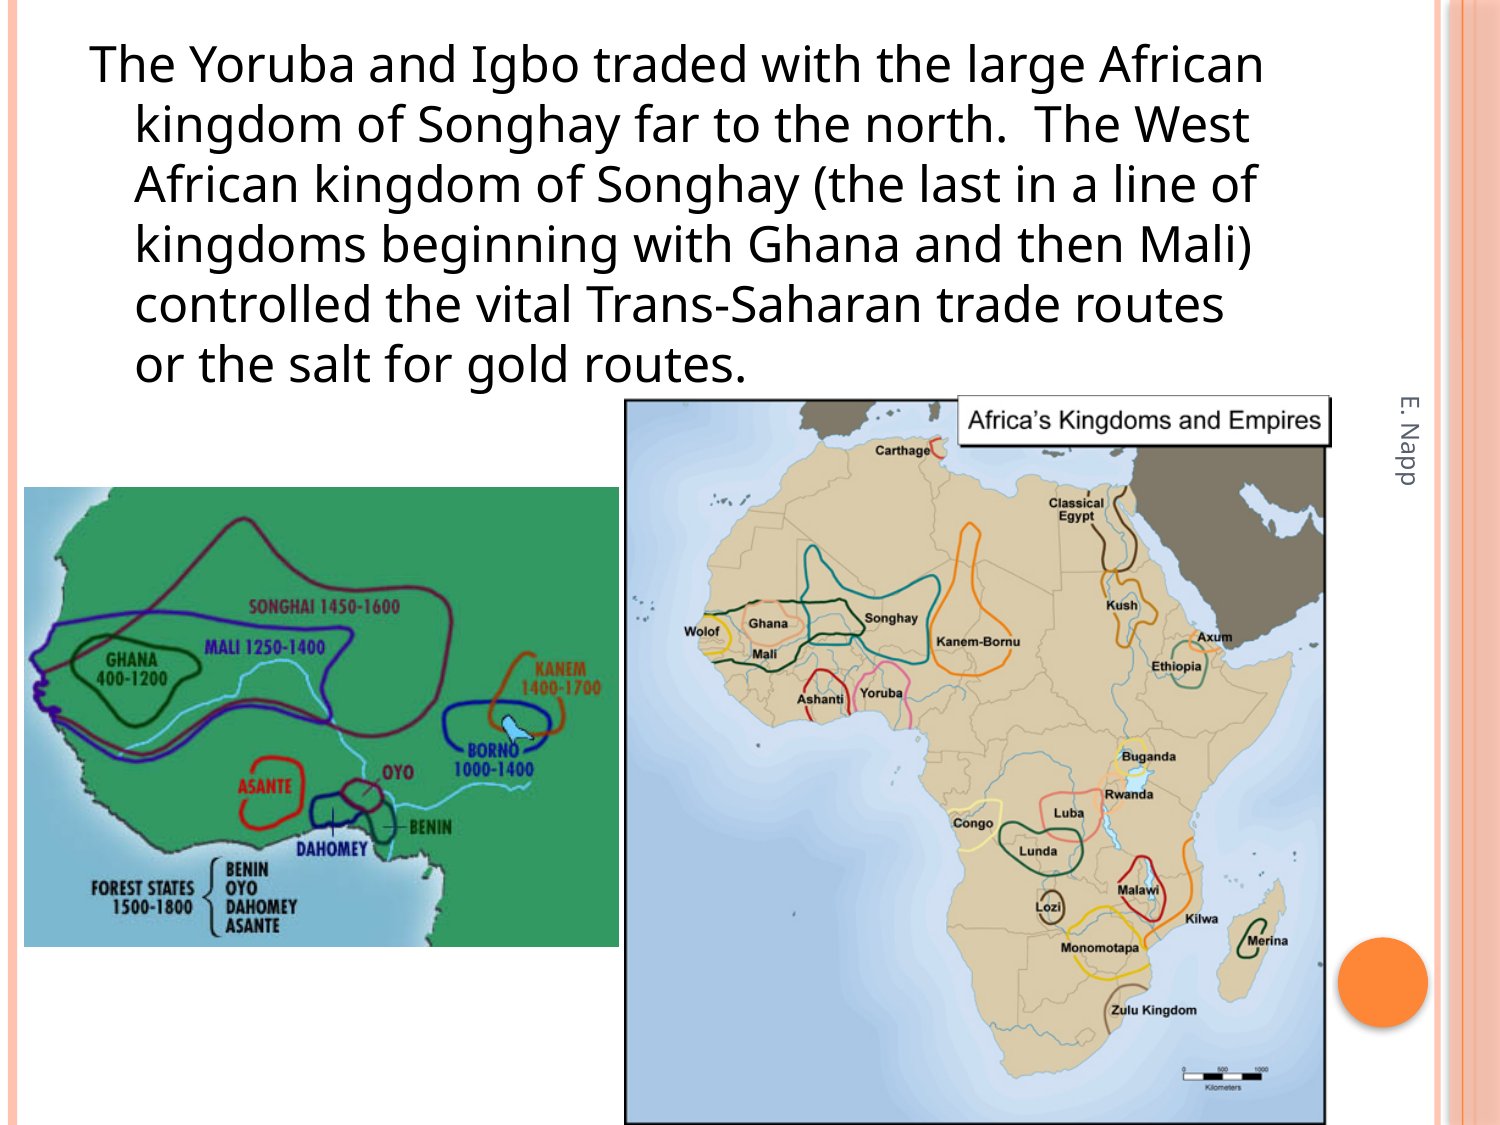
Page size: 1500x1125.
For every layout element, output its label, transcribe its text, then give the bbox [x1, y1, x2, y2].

picture [624, 395, 1332, 1125]
footer E. Napp [1379, 380, 1440, 906]
picture [24, 486, 620, 948]
list The Yoruba and Igbo traded with the large African kingdom of Songhay far to the north. The West African kingdom of Songhay (the last in a line of kingdoms beginning with Ghana and then Mali) controlled the vital Trans-Saharan trade routes or the salt for gold routes. [75, 24, 1300, 484]
